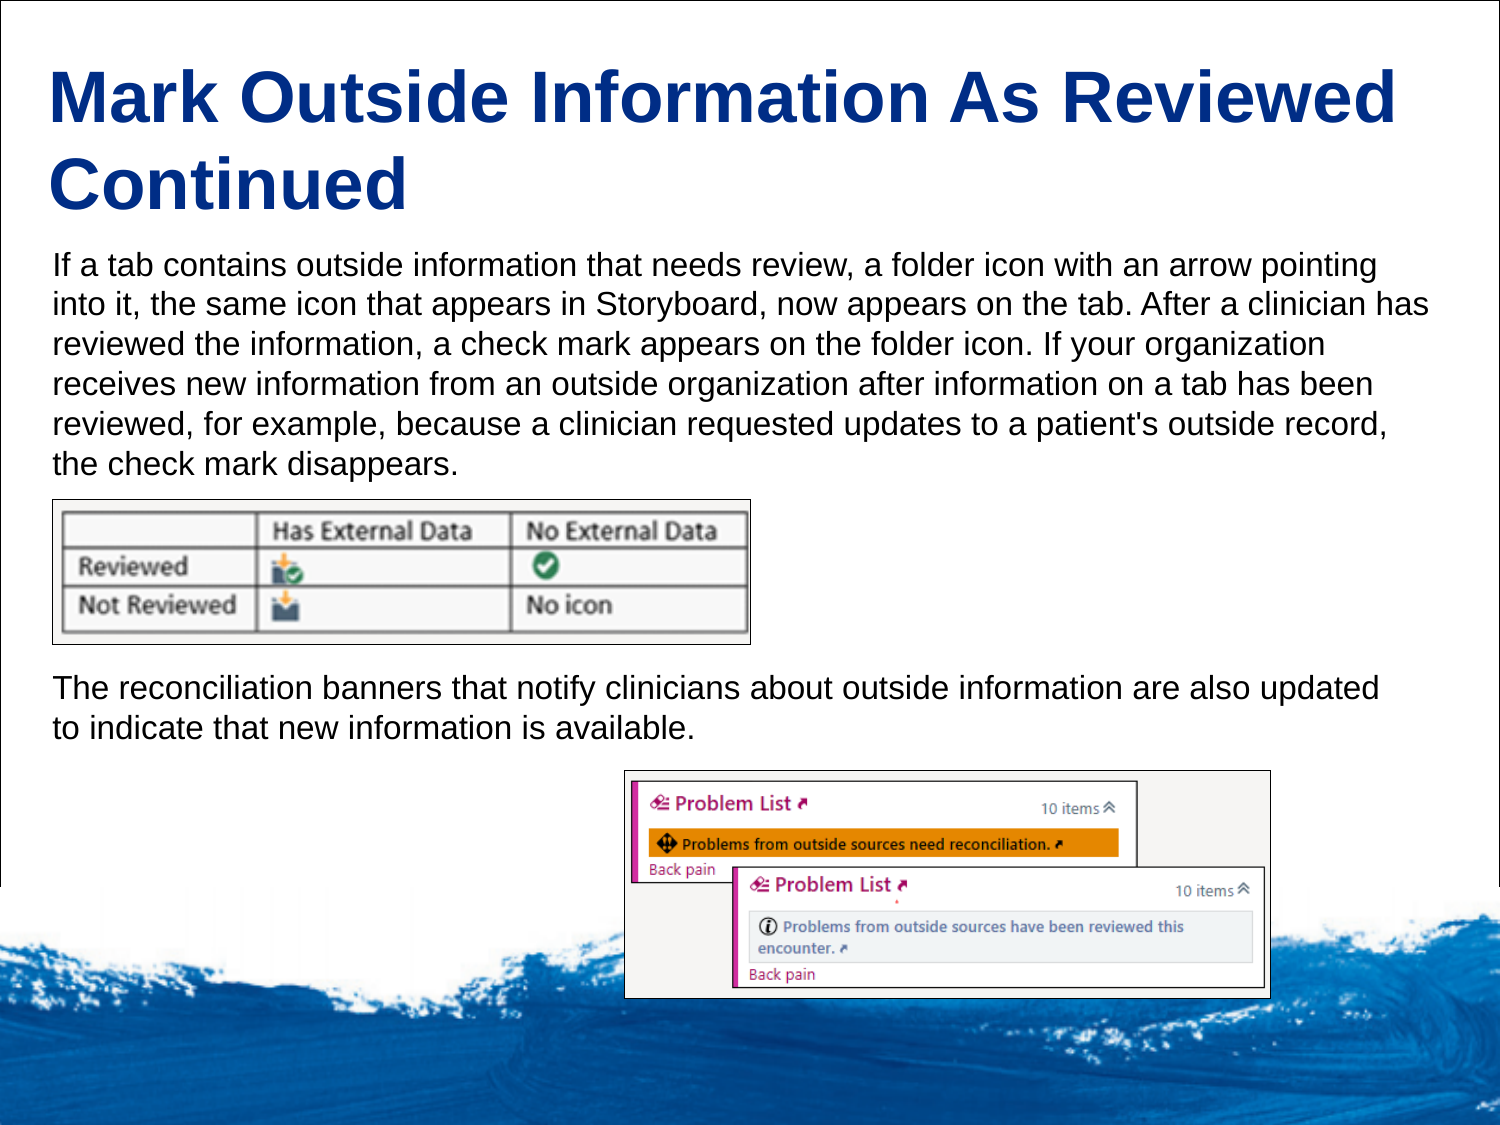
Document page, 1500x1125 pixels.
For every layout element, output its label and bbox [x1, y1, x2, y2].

picture [52, 499, 751, 645]
text_box [0, 0, 1500, 1125]
picture [624, 770, 1271, 999]
